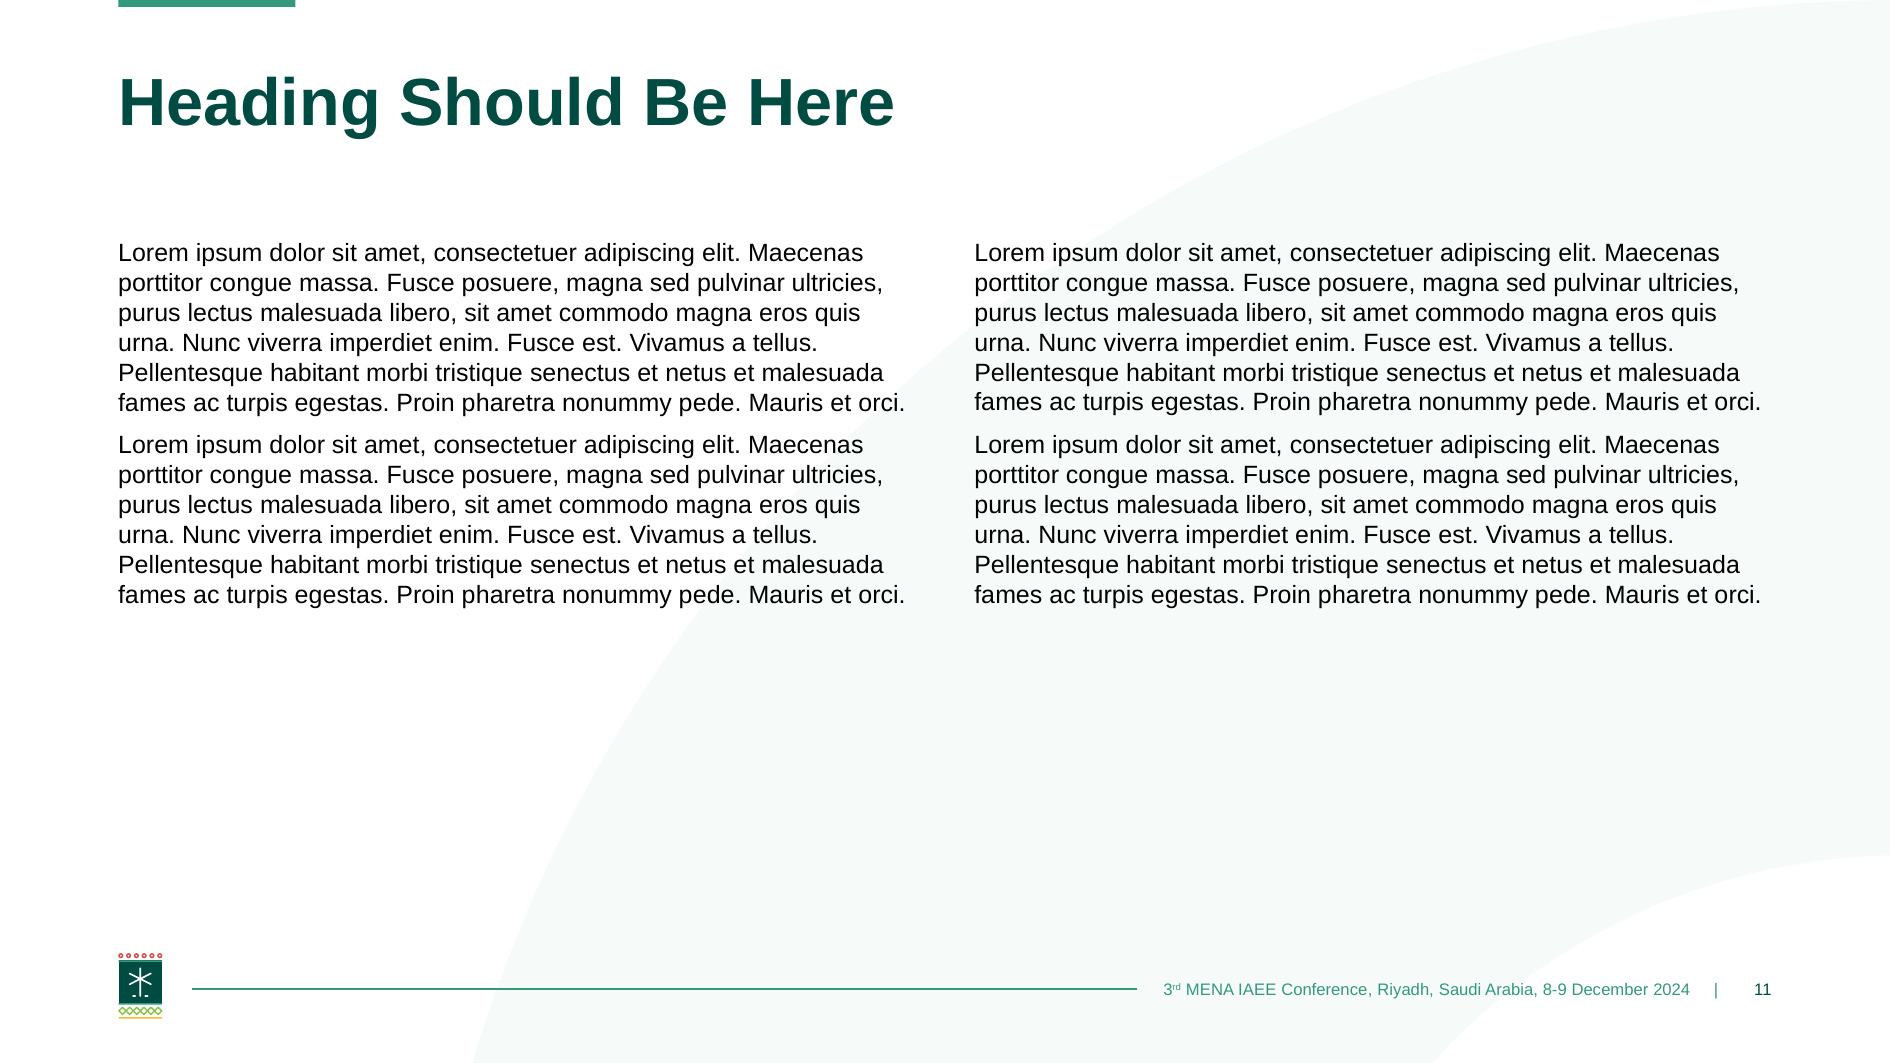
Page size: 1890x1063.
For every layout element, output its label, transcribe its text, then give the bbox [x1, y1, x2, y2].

list Heading Should Be Here [118, 59, 1772, 178]
list Lorem ipsum dolor sit amet, consectetuer adipiscing elit. Maecenas porttitor congue massa. Fusce posuere, magna sed pulvinar ultricies, purus lectus malesuada libero, sit amet commodo magna eros quis urna. Nunc viverra imperdiet enim. Fusce est. Vivamus a tellus. Pellentesque habitant morbi tristique senectus et netus et malesuada fames ac turpis egestas. Proin pharetra nonummy pede. Mauris et orci. Lorem ipsum dolor sit amet, consectetuer adipiscing elit. Maecenas porttitor congue massa. Fusce posuere, magna sed pulvinar ultricies, purus lectus malesuada libero, sit amet commodo magna eros quis urna. Nunc viverra imperdiet enim. Fusce est. Vivamus a tellus. Pellentesque habitant morbi tristique senectus et netus et malesuada fames ac turpis egestas. Proin pharetra nonummy pede. Mauris et orci. [974, 236, 1772, 886]
list Lorem ipsum dolor sit amet, consectetuer adipiscing elit. Maecenas porttitor congue massa. Fusce posuere, magna sed pulvinar ultricies, purus lectus malesuada libero, sit amet commodo magna eros quis urna. Nunc viverra imperdiet enim. Fusce est. Vivamus a tellus. Pellentesque habitant morbi tristique senectus et netus et malesuada fames ac turpis egestas. Proin pharetra nonummy pede. Mauris et orci. Lorem ipsum dolor sit amet, consectetuer adipiscing elit. Maecenas porttitor congue massa. Fusce posuere, magna sed pulvinar ultricies, purus lectus malesuada libero, sit amet commodo magna eros quis urna. Nunc viverra imperdiet enim. Fusce est. Vivamus a tellus. Pellentesque habitant morbi tristique senectus et netus et malesuada fames ac turpis egestas. Proin pharetra nonummy pede. Mauris et orci. [118, 236, 916, 886]
